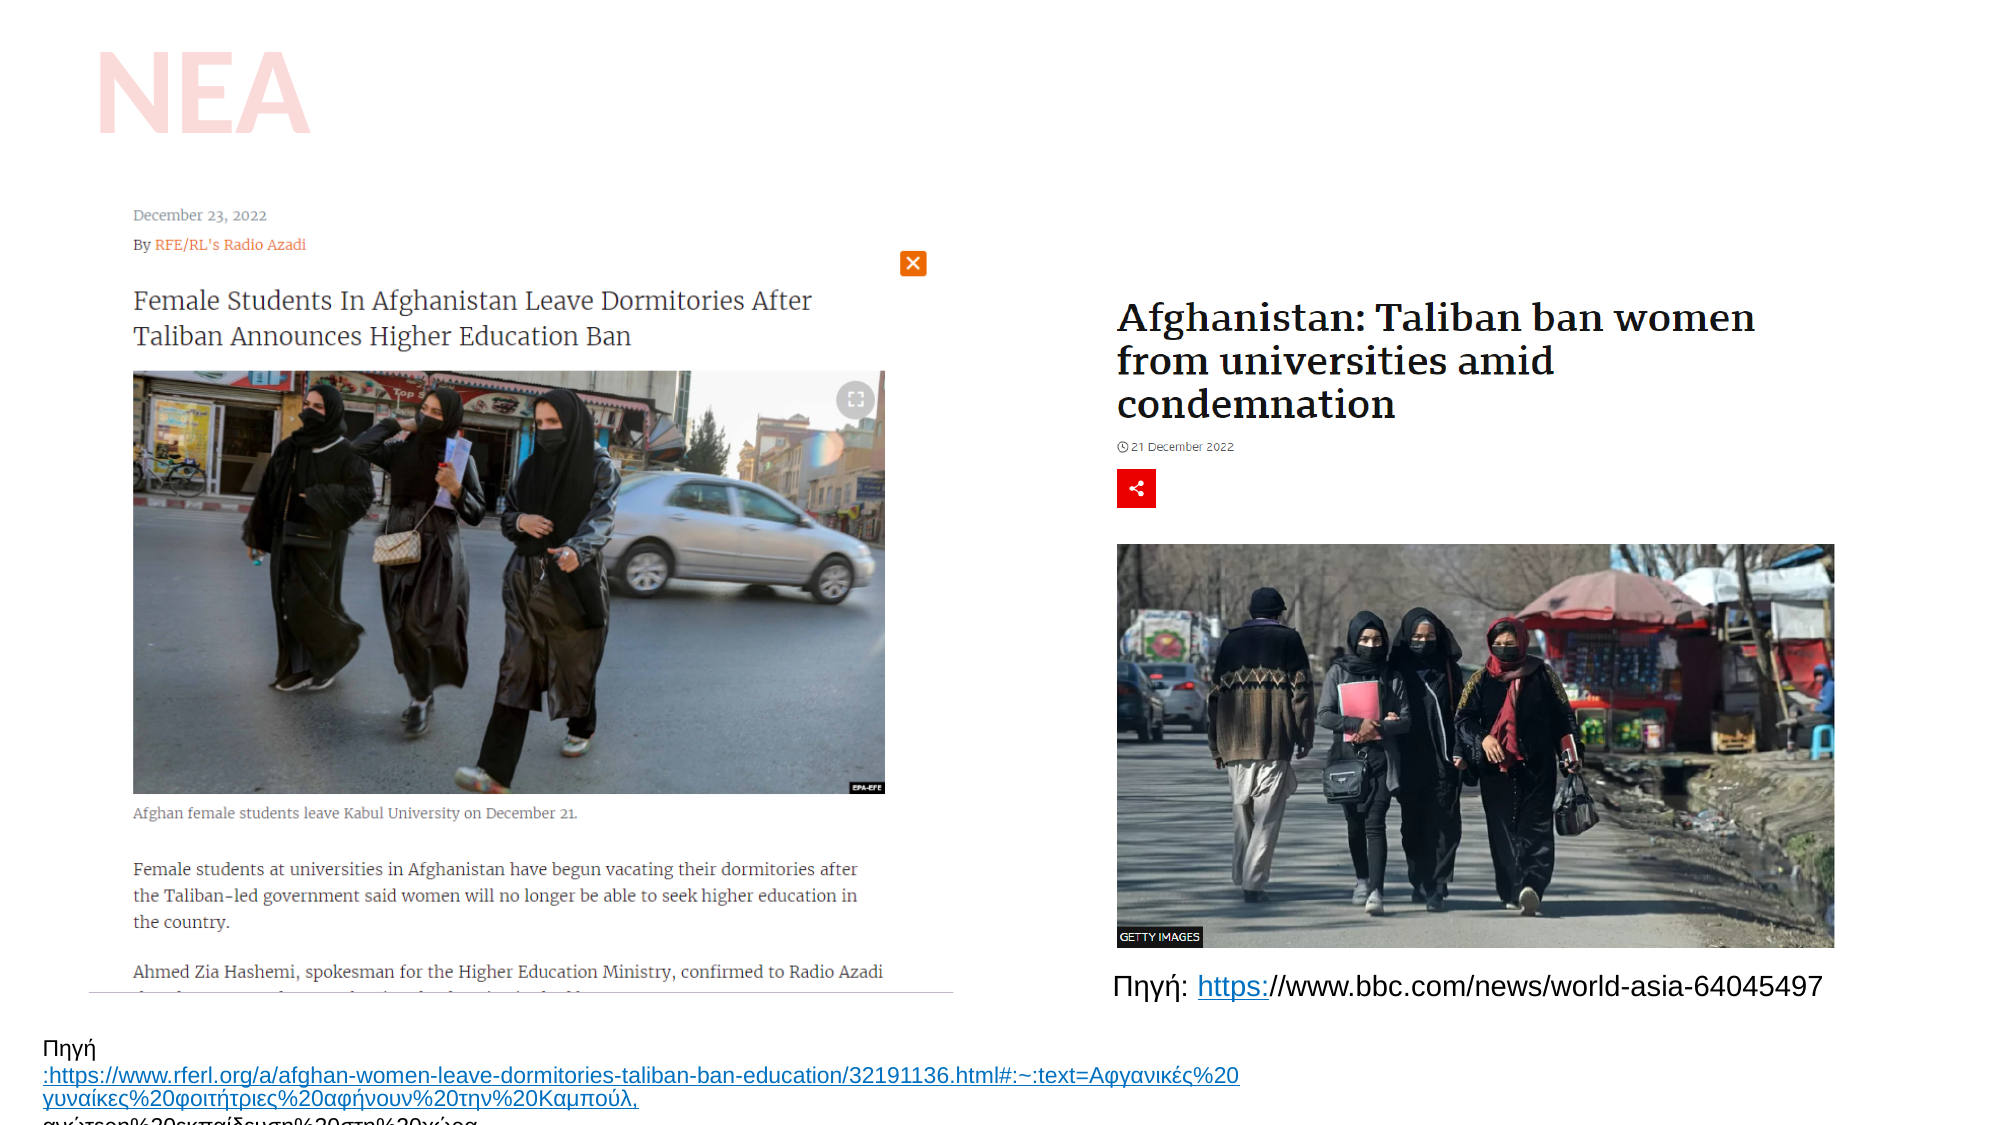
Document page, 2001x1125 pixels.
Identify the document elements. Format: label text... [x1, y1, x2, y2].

text_box Πηγή:https://www.rferl.org/a/afghan-women-leave-dormitories-taliban-ban-education/32191136.html#:~:text=Αφγανικές%20γυναίκες%20φοιτήτριες%20αφήνουν%20την%20Καμπούλ,ανώτερη%20εκπαίδευση%20στη%20χώρα [27, 1018, 1267, 1125]
text_box Πηγή: https://www.bbc.com/news/world-asia-64045497 [1097, 952, 1951, 1018]
title ΝΕΑ [65, 28, 1267, 140]
picture [1075, 269, 1902, 954]
picture [88, 190, 954, 994]
